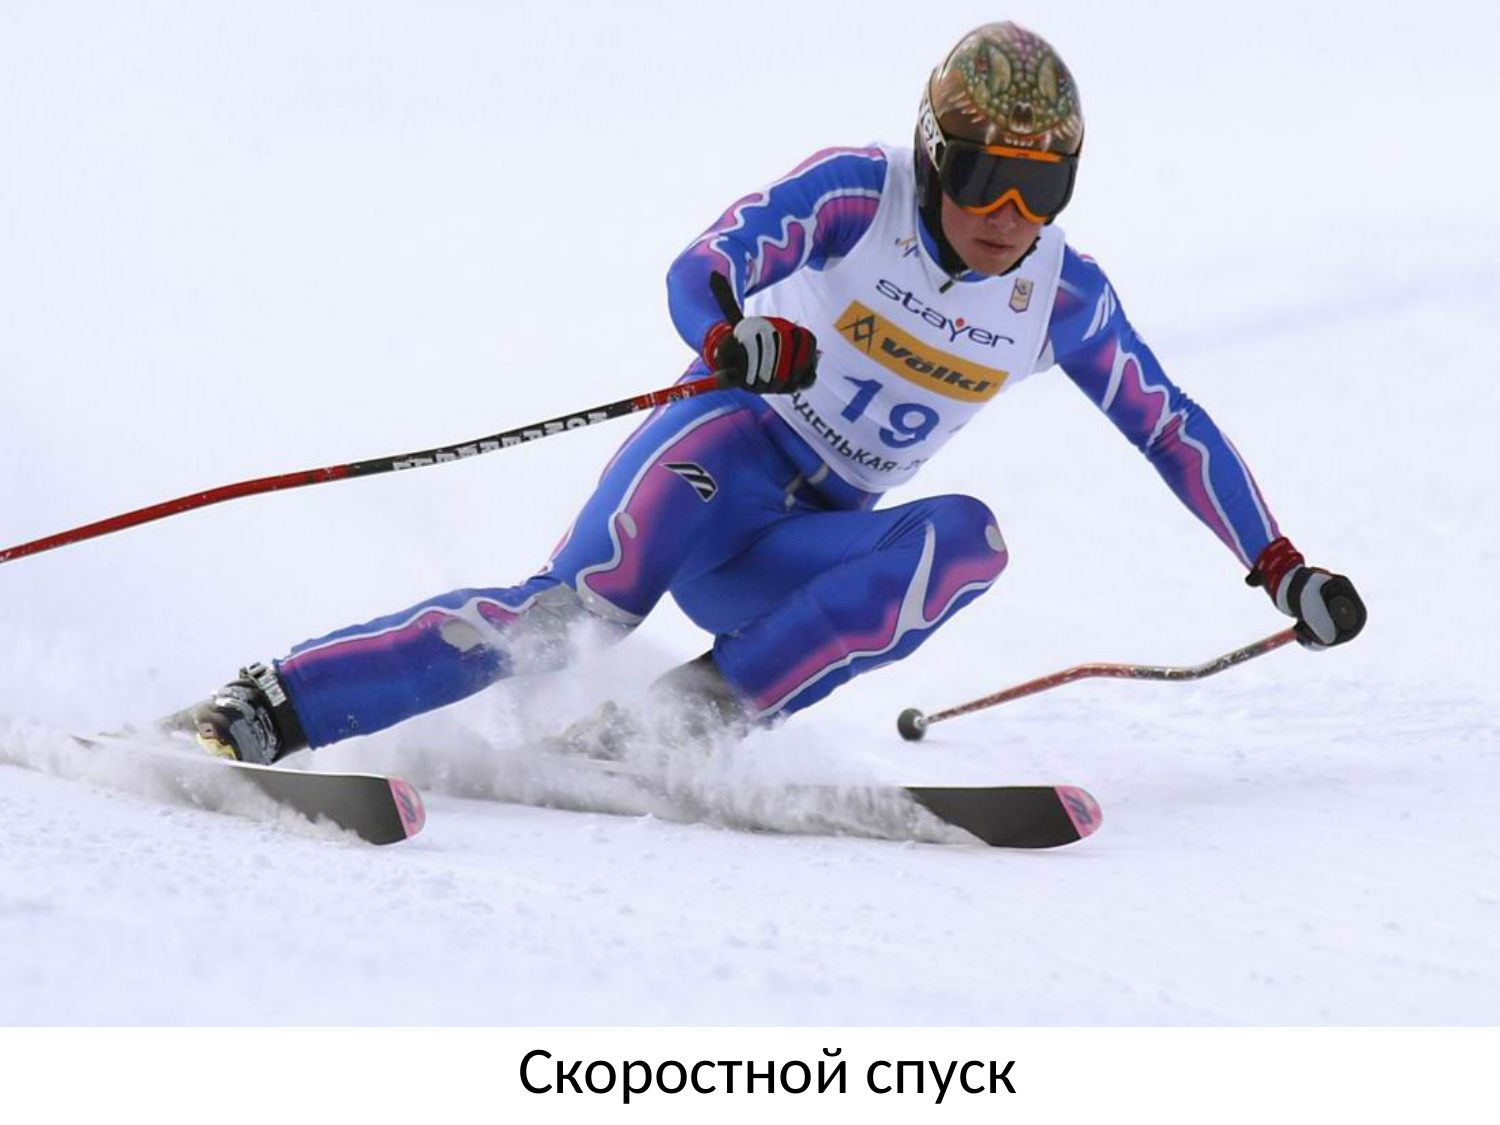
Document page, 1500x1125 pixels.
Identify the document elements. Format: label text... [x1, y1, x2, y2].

text_box Скоростной спуск [503, 1035, 1243, 1115]
picture [0, 0, 1500, 1027]
